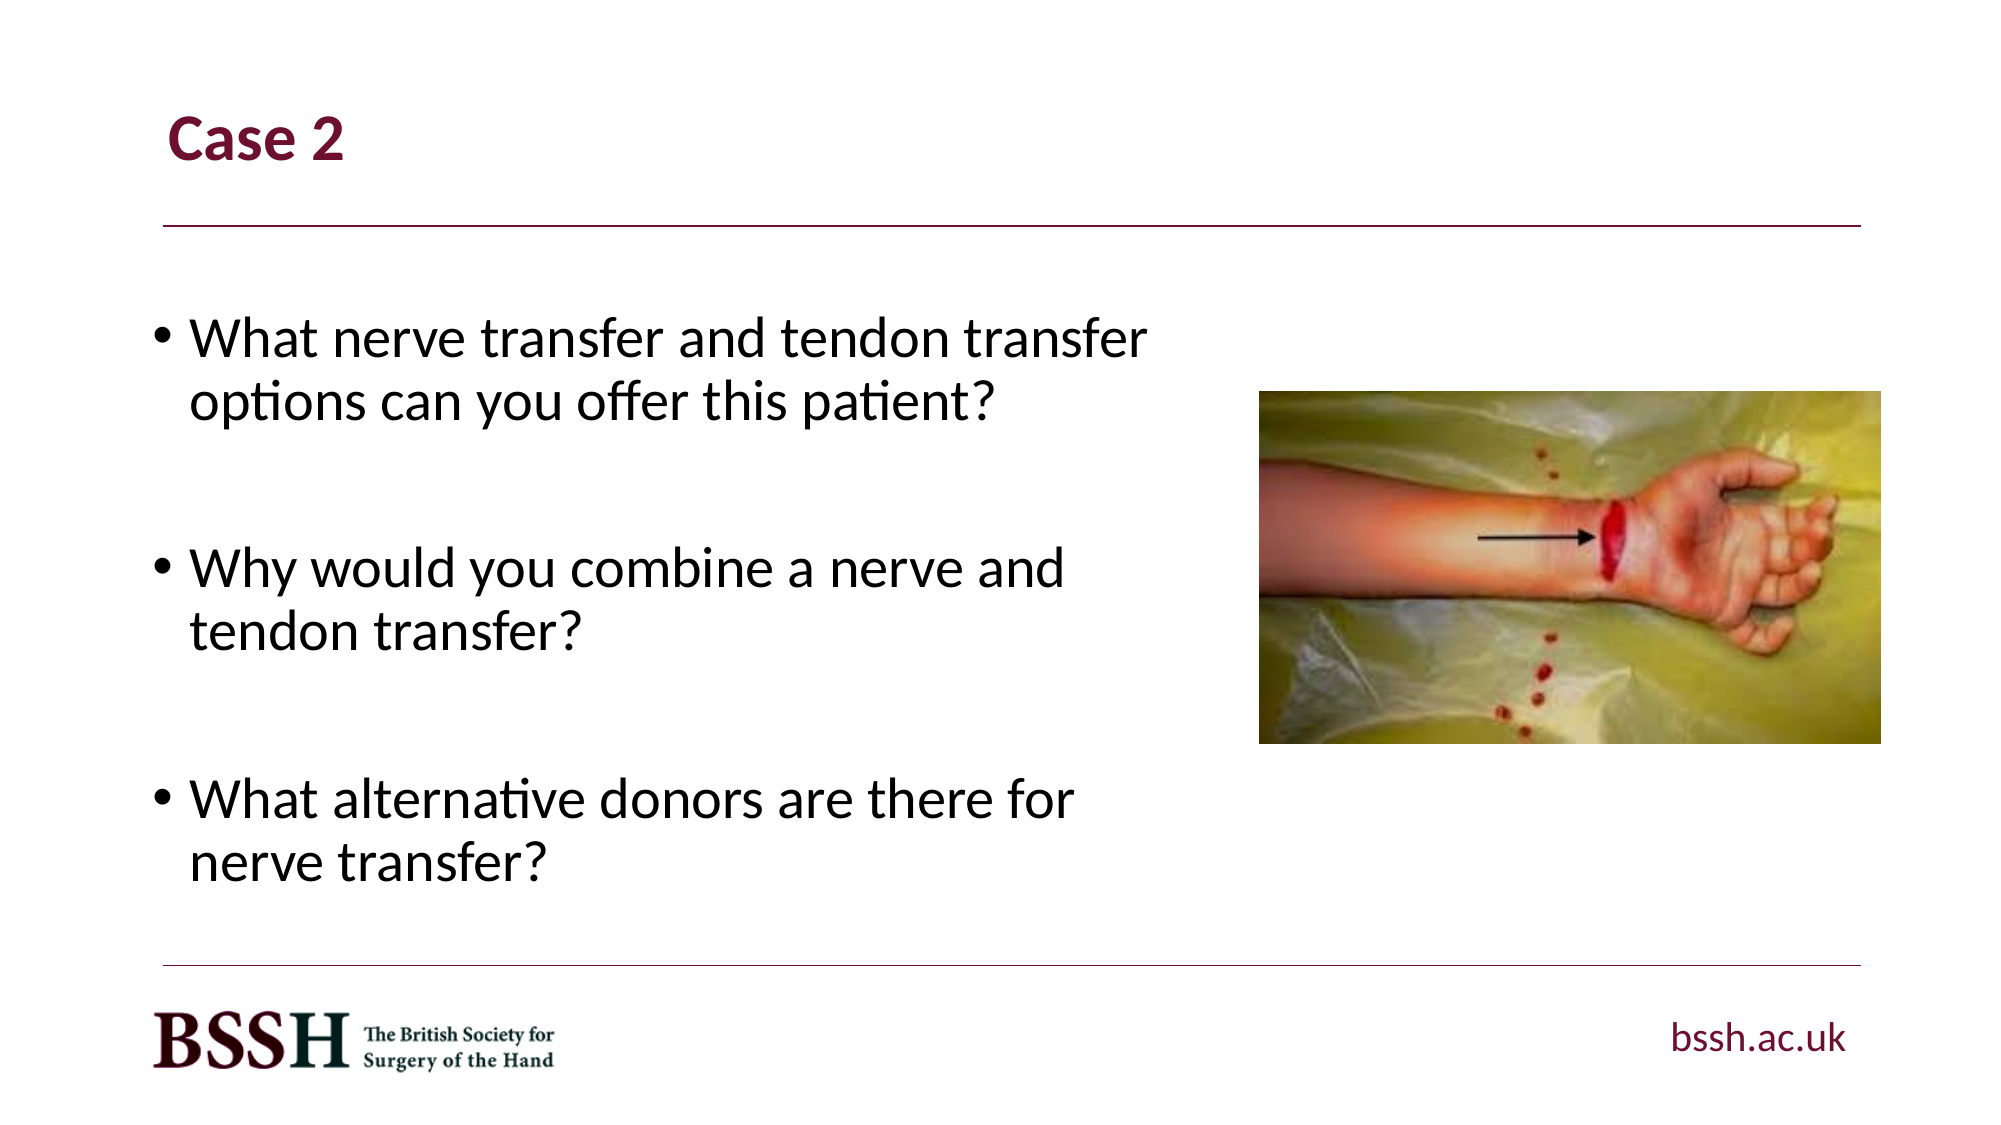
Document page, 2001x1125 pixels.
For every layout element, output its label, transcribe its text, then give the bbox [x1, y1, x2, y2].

text_box Case 2 [153, 86, 1633, 182]
text_box bssh.ac.uk [1569, 1002, 1862, 1068]
list What nerve transfer and tendon transfer options can you offer this patient? Why would you combine a nerve and tendon transfer? What alternative donors are there for nerve transfer? [137, 299, 1220, 953]
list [1259, 391, 1881, 744]
picture [149, 1004, 563, 1083]
